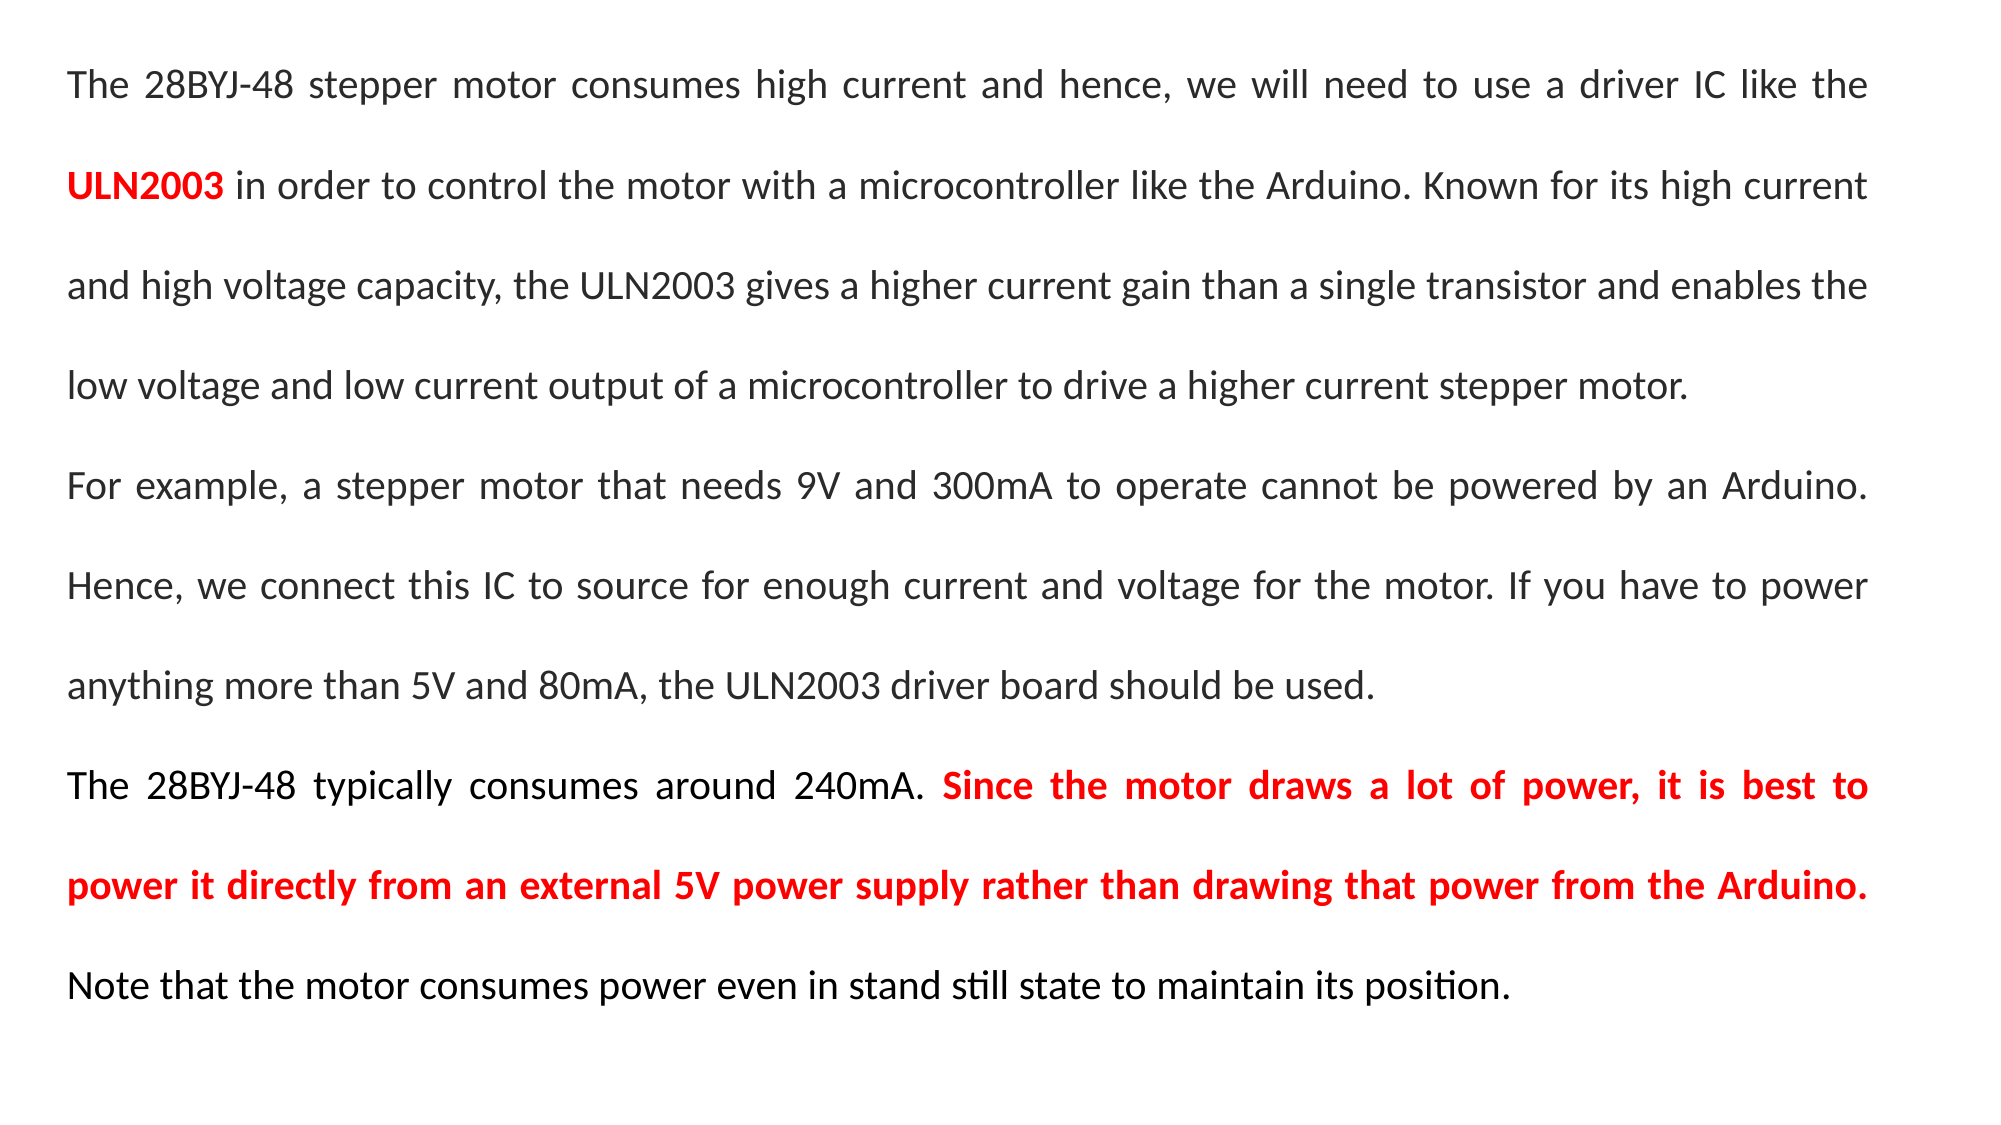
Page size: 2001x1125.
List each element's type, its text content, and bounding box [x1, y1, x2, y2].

text_box The 28BYJ-48 stepper motor consumes high current and hence, we will need to use a driver IC like the ULN2003 in order to control the motor with a microcontroller like the Arduino. Known for its high current and high voltage capacity, the ULN2003 gives a higher current gain than a single transistor and enables the low voltage and low current output of a microcontroller to drive a higher current stepper motor. For example, a stepper motor that needs 9V and 300mA to operate cannot be powered by an Arduino. Hence, we connect this IC to source for enough current and voltage for the motor. If you have to power anything more than 5V and 80mA, the ULN2003 driver board should be used. The 28BYJ-48 typically consumes around 240mA. Since the motor draws a lot of power, it is best to power it directly from an external 5V power supply rather than drawing that power from the Arduino. Note that the motor consumes power even in stand still state to maintain its position. [52, 0, 1885, 1091]
